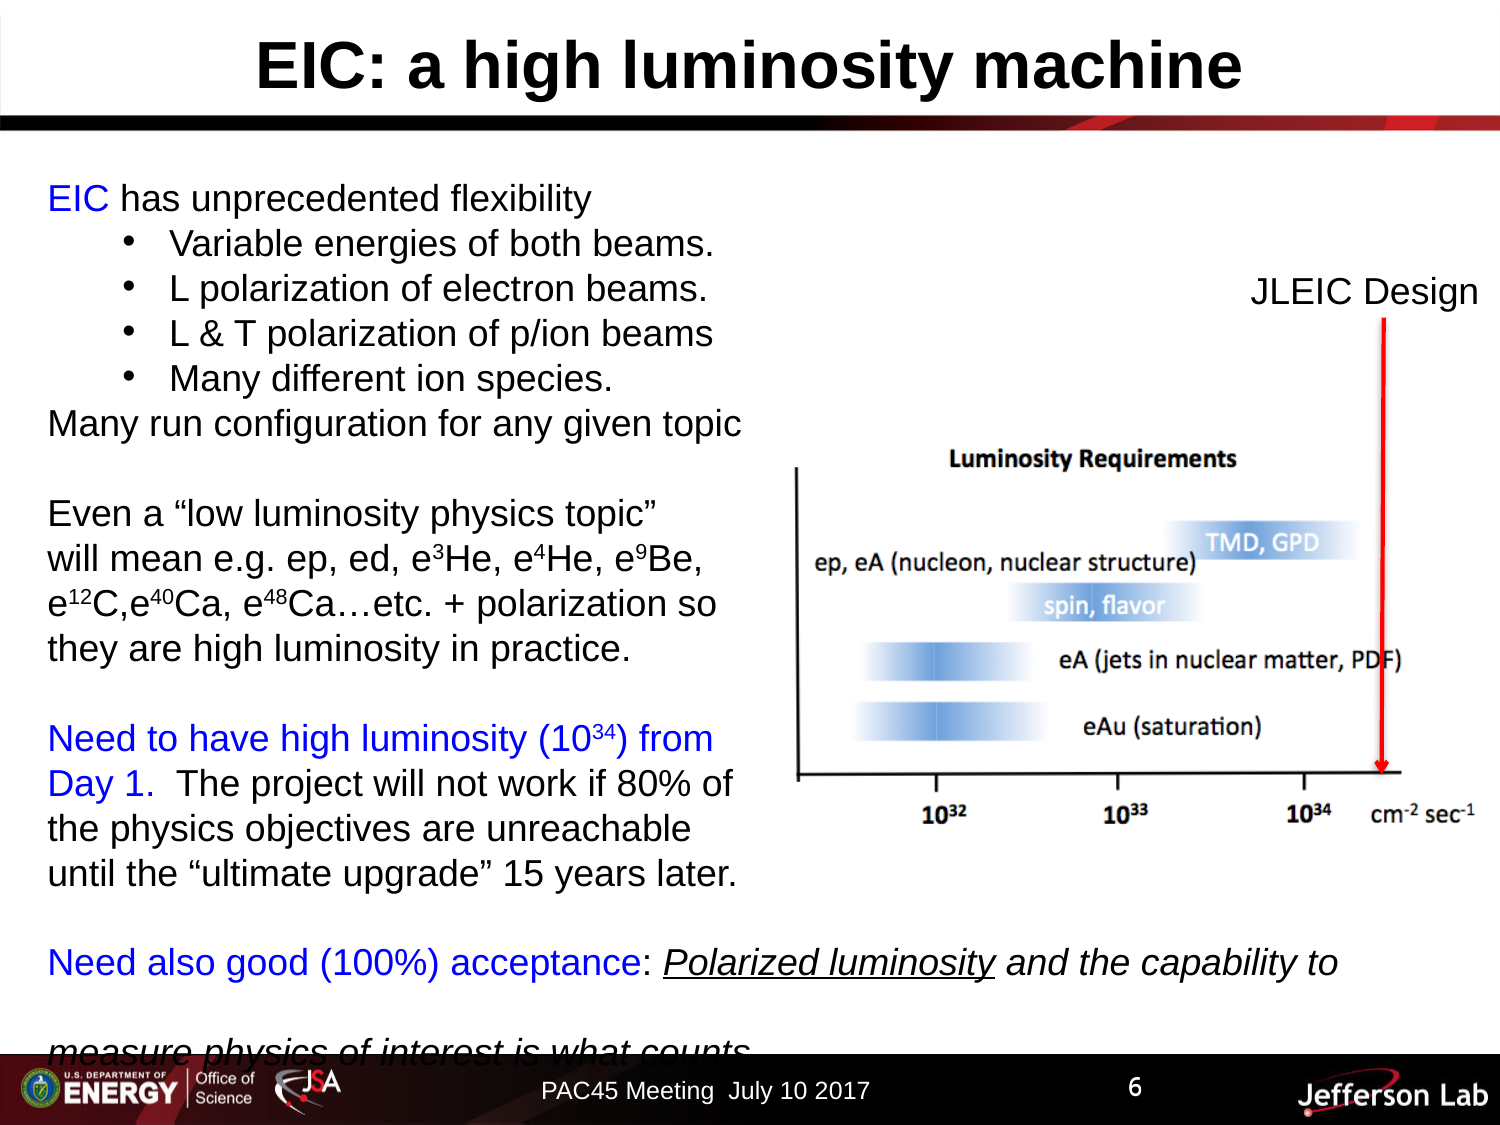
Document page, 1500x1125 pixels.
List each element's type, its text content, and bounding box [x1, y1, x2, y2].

picture [0, 125, 1500, 1125]
text_box EIC has unprecedented flexibility Variable energies of both beams. L polarization of electron beams. L & T polarization of p/ion beams Many different ion species. Many run configuration for any given topic. Even a “low luminosity physics topic” will mean e.g. ep, ed, e3He, e4He, e9Be, e12C,e40Ca, e48Ca…etc. + polarization so they are high luminosity in practice. Need to have high luminosity (1034) from Day 1. The project will not work if 80% of the physics objectives are unreachable until the “ultimate upgrade” 15 years later. [32, 166, 774, 930]
footer PAC45 Meeting July 10 2017 [358, 1080, 1055, 1120]
text_box JLEIC Design [1235, 259, 1495, 319]
text_box Need also good (100%) acceptance: Polarized luminosity and the capability to measure physics of interest is what counts [32, 930, 1496, 1080]
text_box 6 [1055, 1080, 1311, 1118]
title EIC: a high luminosity machine [0, 0, 1500, 125]
